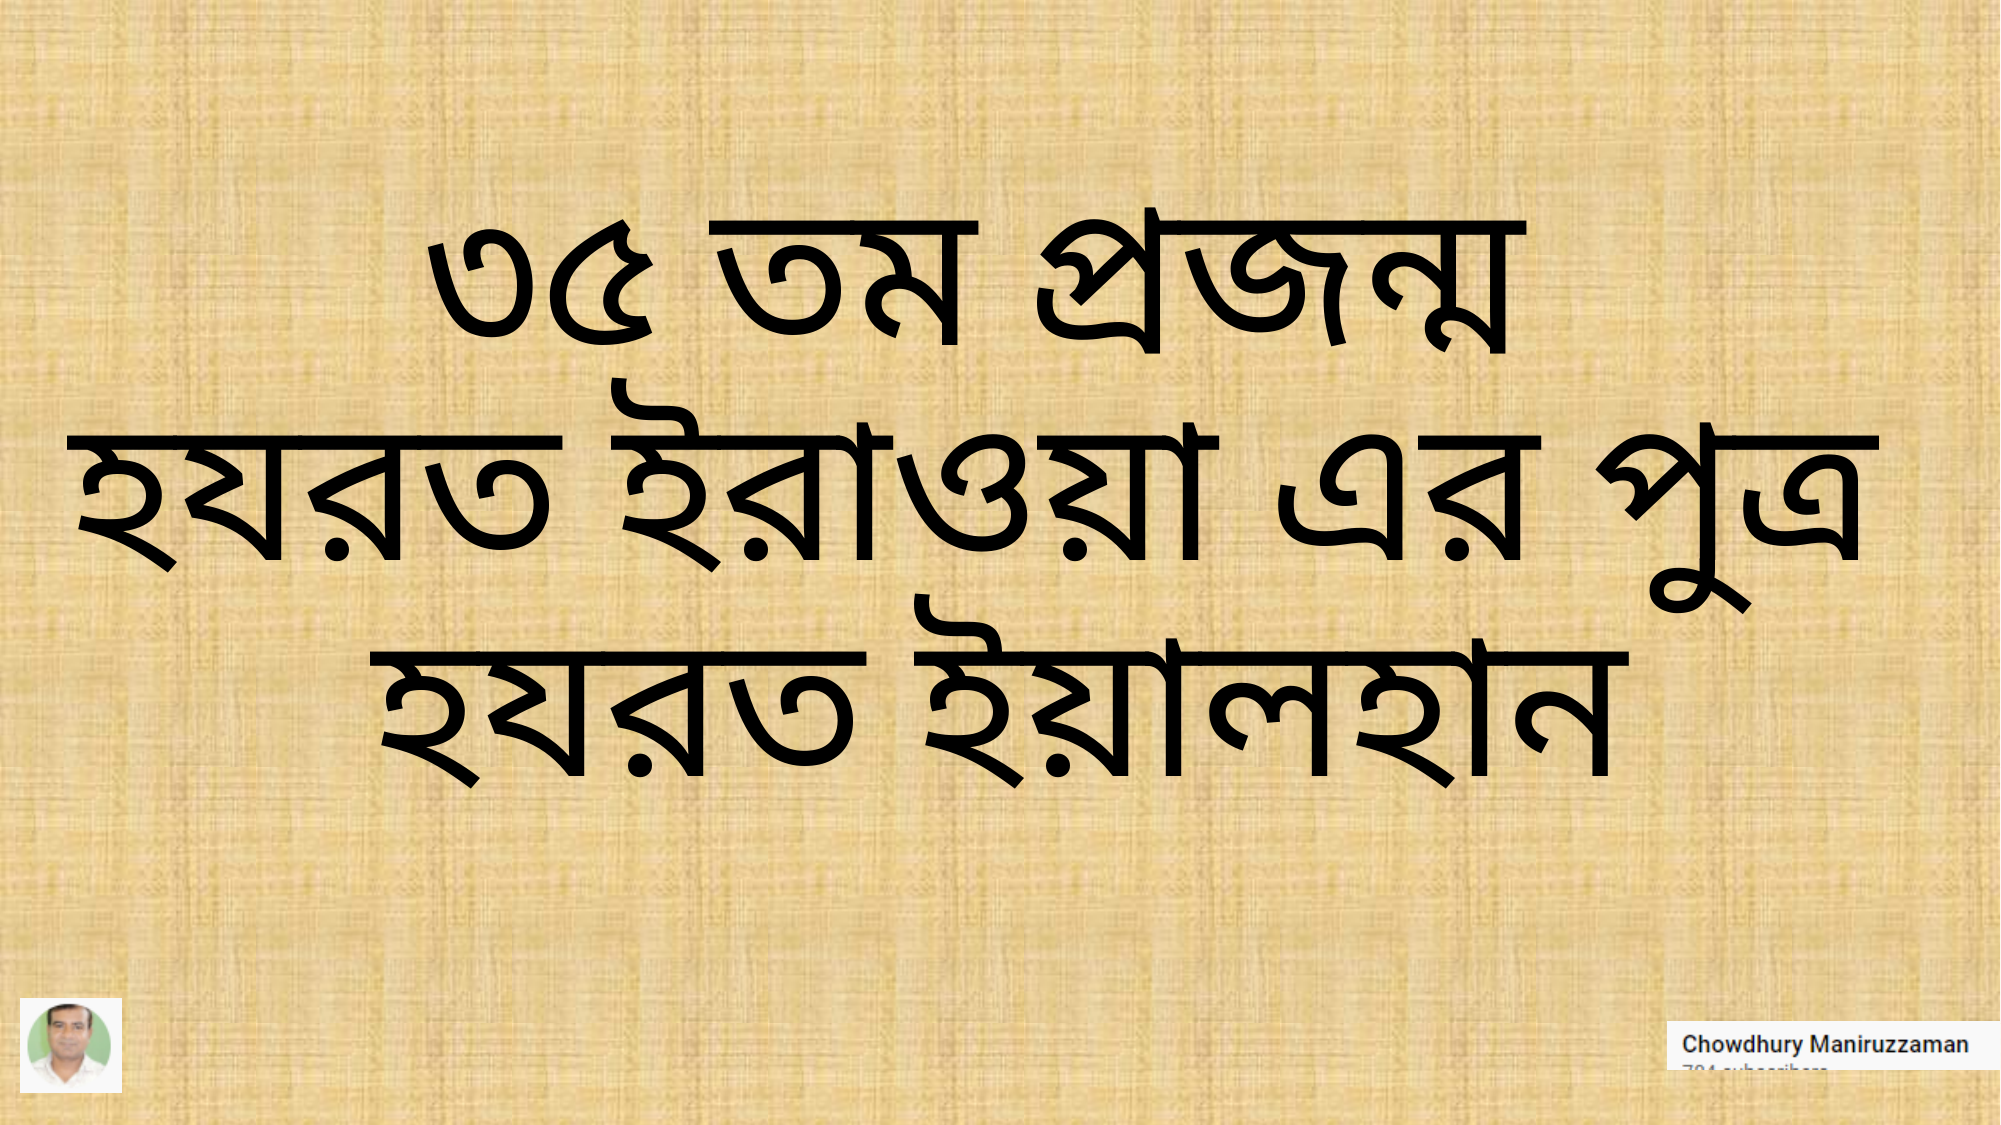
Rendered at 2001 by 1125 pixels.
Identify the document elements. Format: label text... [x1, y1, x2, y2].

picture [0, 0, 2001, 1125]
title ৩৫ তম প্রজন্ম হযরত ইরাওয়া এর পুত্র হযরত ইয়ালহান [0, 0, 2000, 828]
